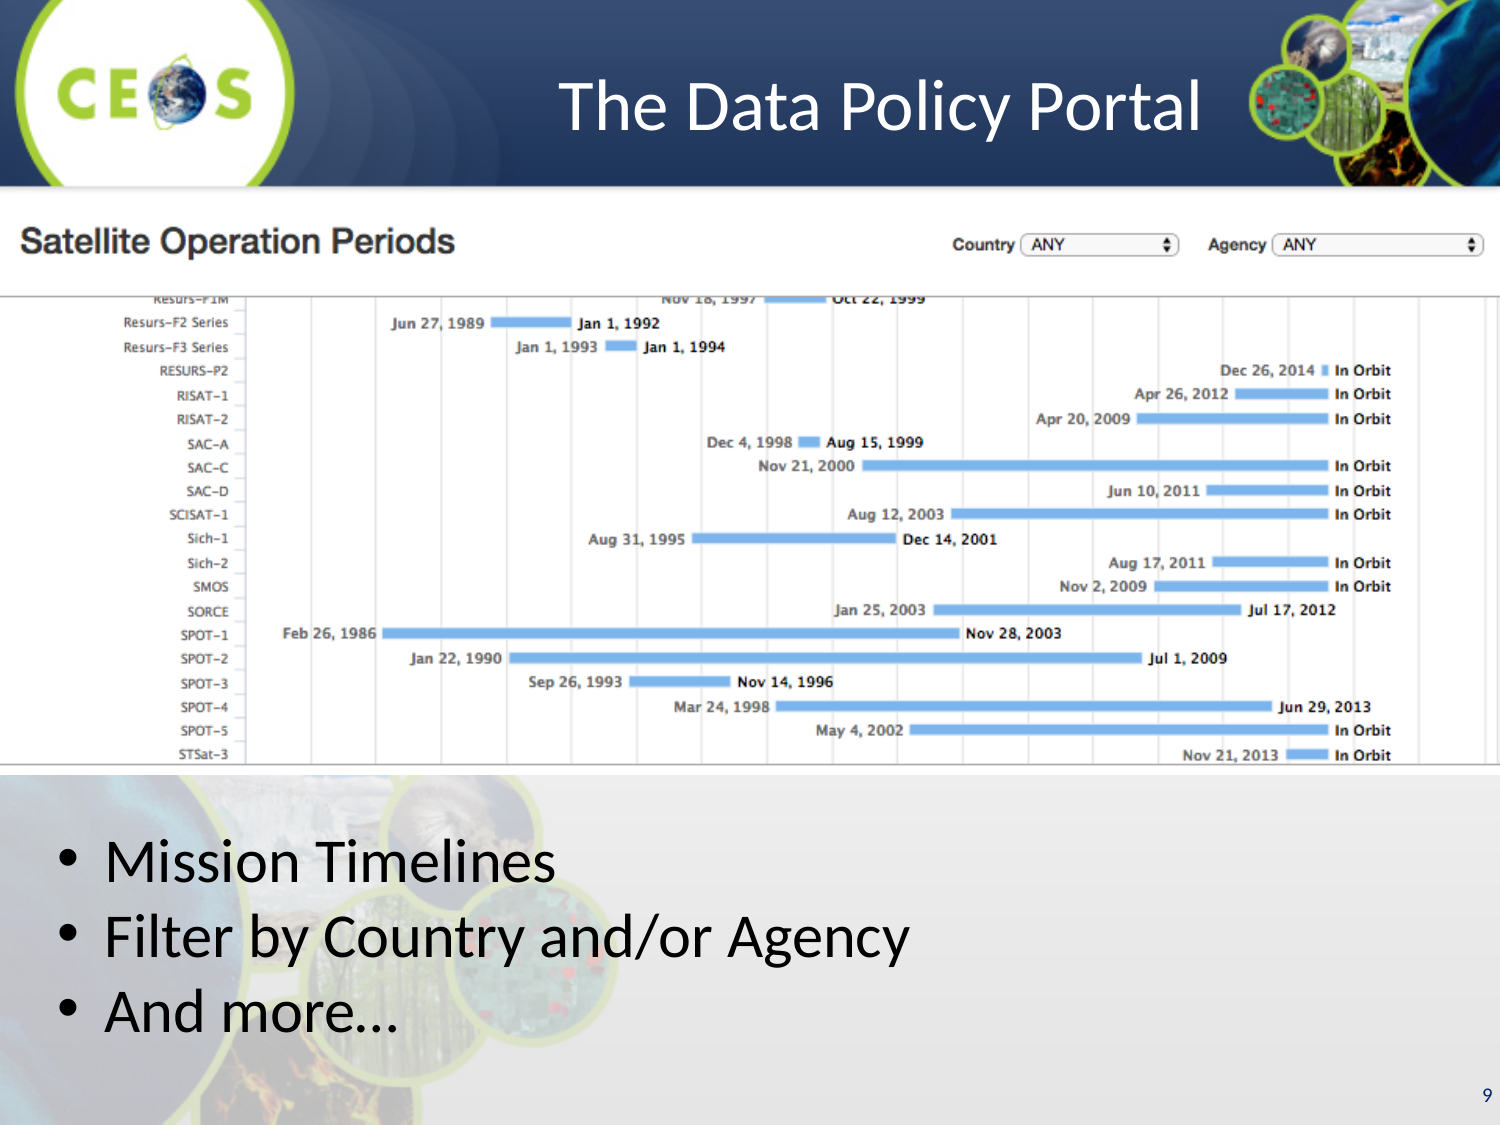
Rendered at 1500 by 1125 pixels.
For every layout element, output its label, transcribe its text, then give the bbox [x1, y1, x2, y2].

slide_number 9 [1186, 1073, 1500, 1125]
text_box Mission Timelines Filter by Country and/or Agency And more… [50, 812, 1050, 1053]
picture [0, 0, 1500, 1125]
text_box The Data Policy Portal [550, 49, 1211, 153]
